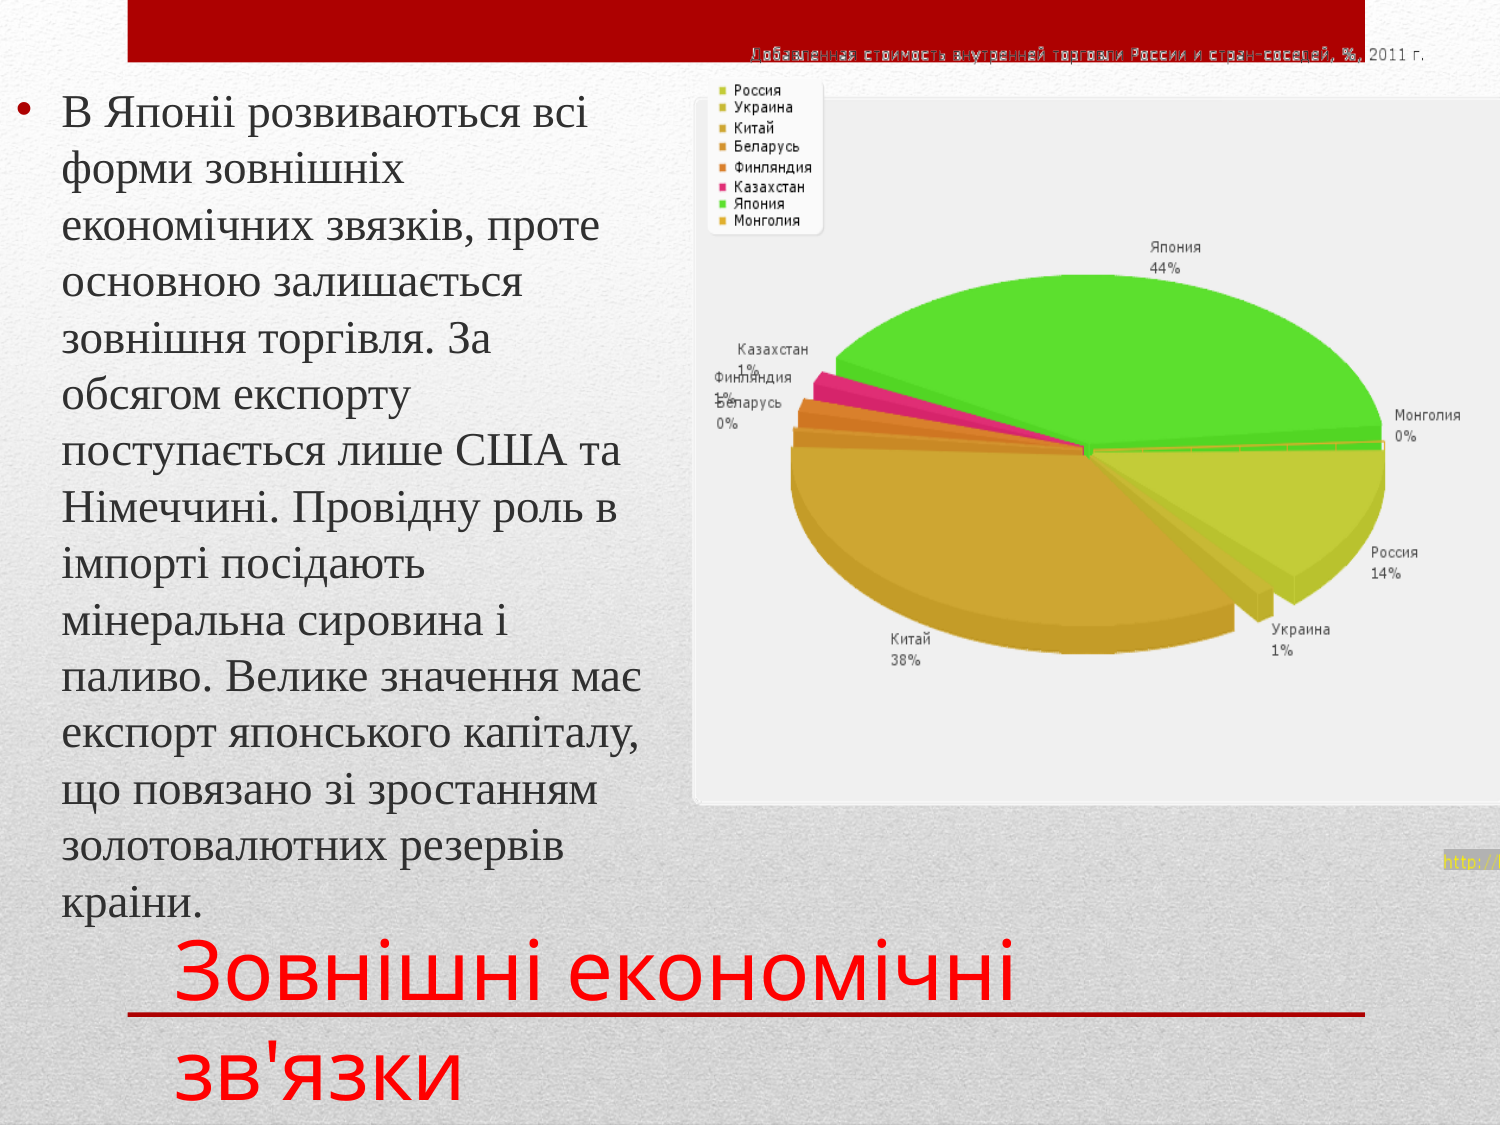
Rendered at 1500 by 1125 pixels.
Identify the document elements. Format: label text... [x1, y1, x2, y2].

picture [612, 30, 1500, 871]
list В Японіі розвиваються всі форми зовнішніх економічних звязків, проте основною залишається зовнішня торгівля. За обсягом експорту поступається лише США та Німеччині. Провідну роль в імпорті посідають мінеральна сировина і паливо. Велике значення має експорт японського капіталу, що повязано зі зростанням золотовалютних резервів краіни. [0, 66, 663, 941]
title Зовнішні економічні зв'язки [159, 882, 1272, 1125]
